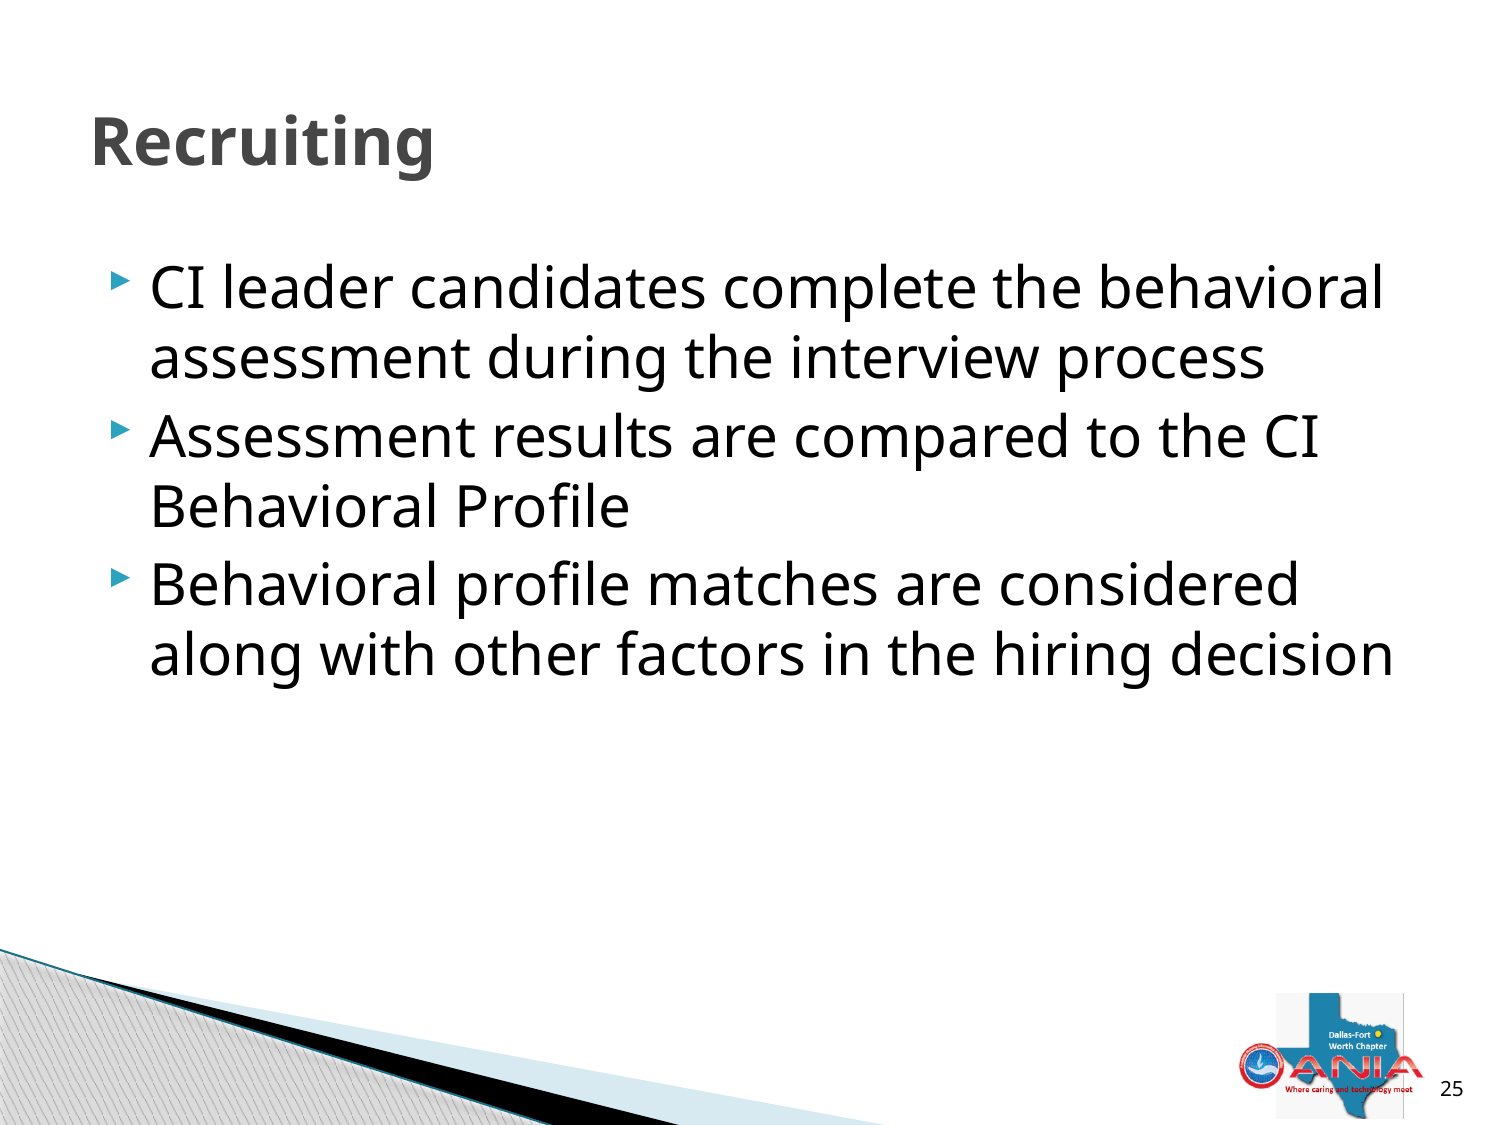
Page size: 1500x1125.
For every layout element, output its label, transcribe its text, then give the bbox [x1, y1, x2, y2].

title Recruiting [75, 45, 1425, 233]
picture [1238, 993, 1425, 1119]
list CI leader candidates complete the behavioral assessment during the interview process Assessment results are compared to the CI Behavioral Profile Behavioral profile matches are considered along with other factors in the hiring decision [75, 243, 1425, 986]
slide_number 25 [1418, 1051, 1479, 1112]
